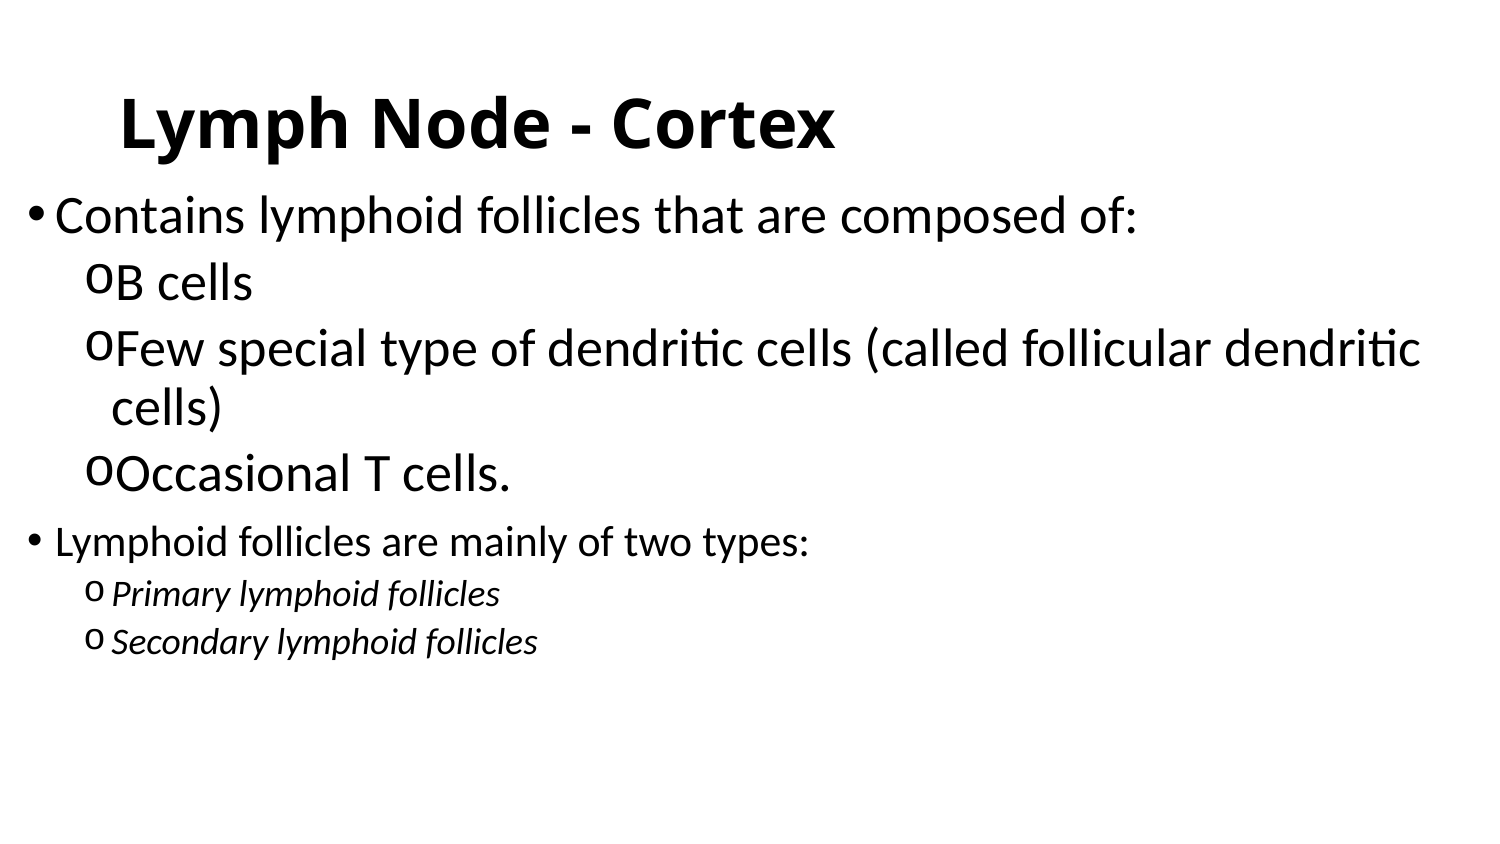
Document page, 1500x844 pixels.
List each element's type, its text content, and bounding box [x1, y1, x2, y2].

title Lymph Node - Cortex [103, 44, 1397, 179]
list Contains lymphoid follicles that are composed of: B cells Few special type of dendritic cells (called follicular dendritic cells) Occasional T cells. Lymphoid follicles are mainly of two types: Primary lymphoid follicles Secondary lymphoid follicles [12, 179, 1477, 783]
